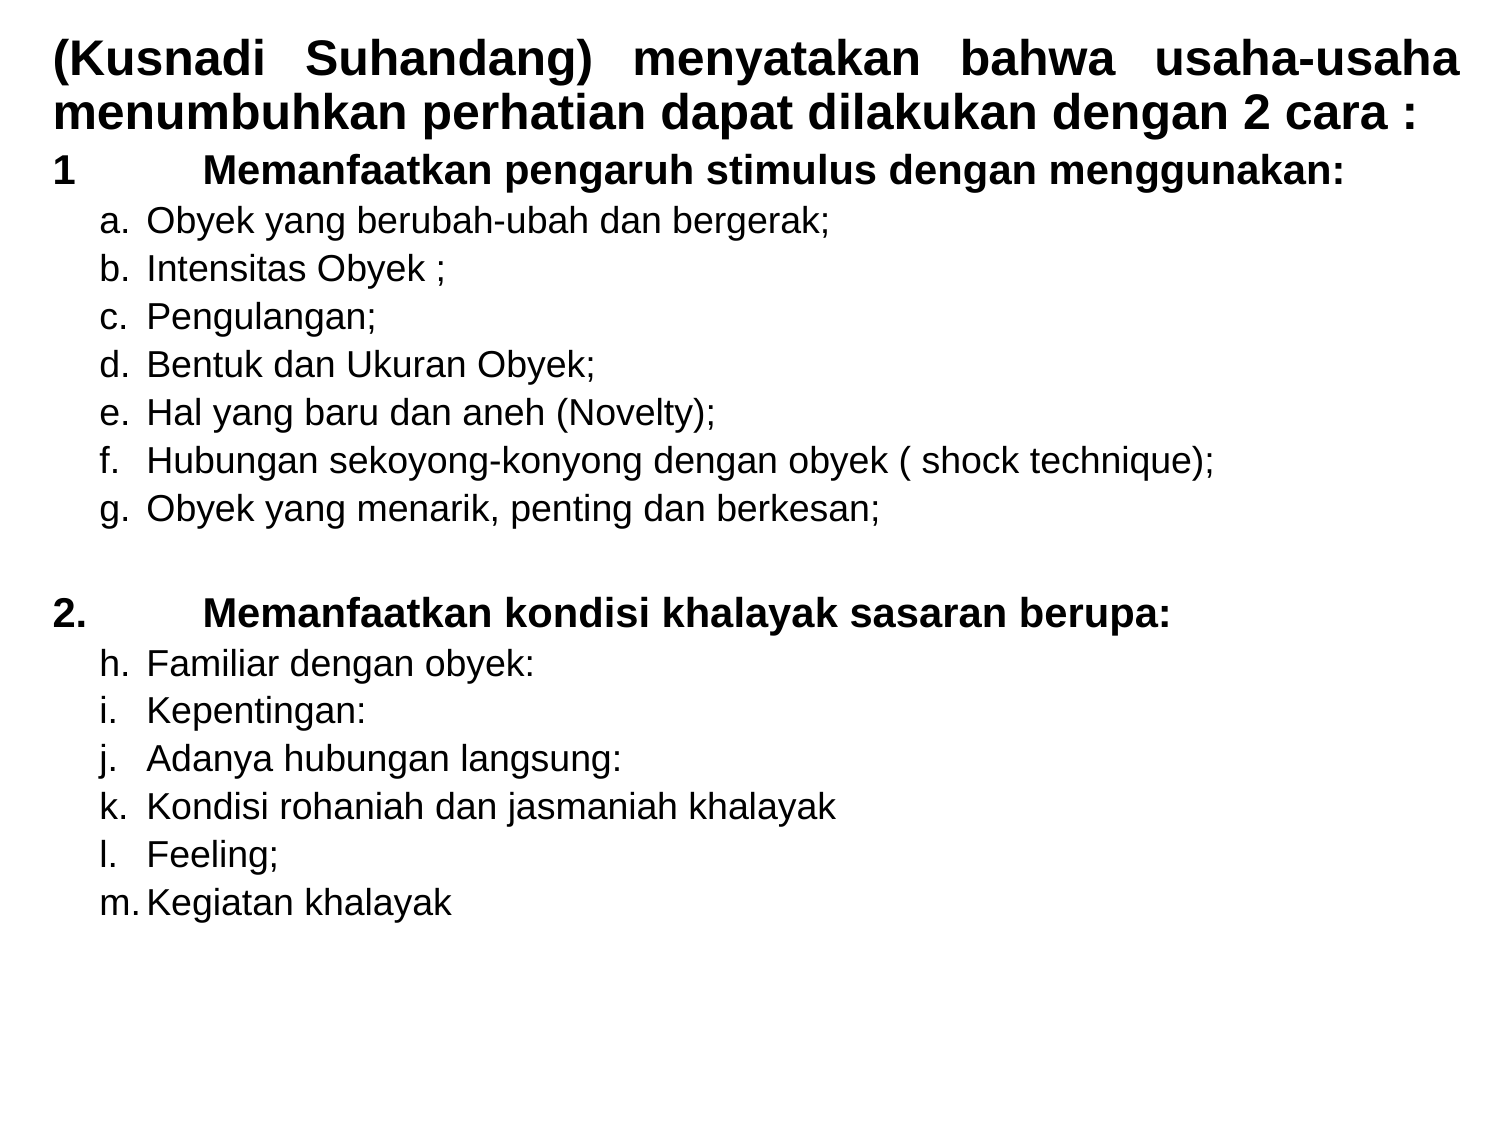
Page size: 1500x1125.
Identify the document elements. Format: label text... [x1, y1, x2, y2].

list (Kusnadi Suhandang) menyatakan bahwa usaha-usaha menumbuhkan perhatian dapat dilakukan dengan 2 cara : 1 Memanfaatkan pengaruh stimulus dengan menggunakan: Obyek yang berubah-ubah dan bergerak; Intensitas Obyek ; Pengulangan; Bentuk dan Ukuran Obyek; Hal yang baru dan aneh (Novelty); Hubungan sekoyong-konyong dengan obyek ( shock technique); Obyek yang menarik, penting dan berkesan; 2. Memanfaatkan kondisi khalayak sasaran berupa: Familiar dengan obyek: Kepentingan: Adanya hubungan langsung: Kondisi rohaniah dan jasmaniah khalayak Feeling; Kegiatan khalayak [37, 24, 1476, 1125]
